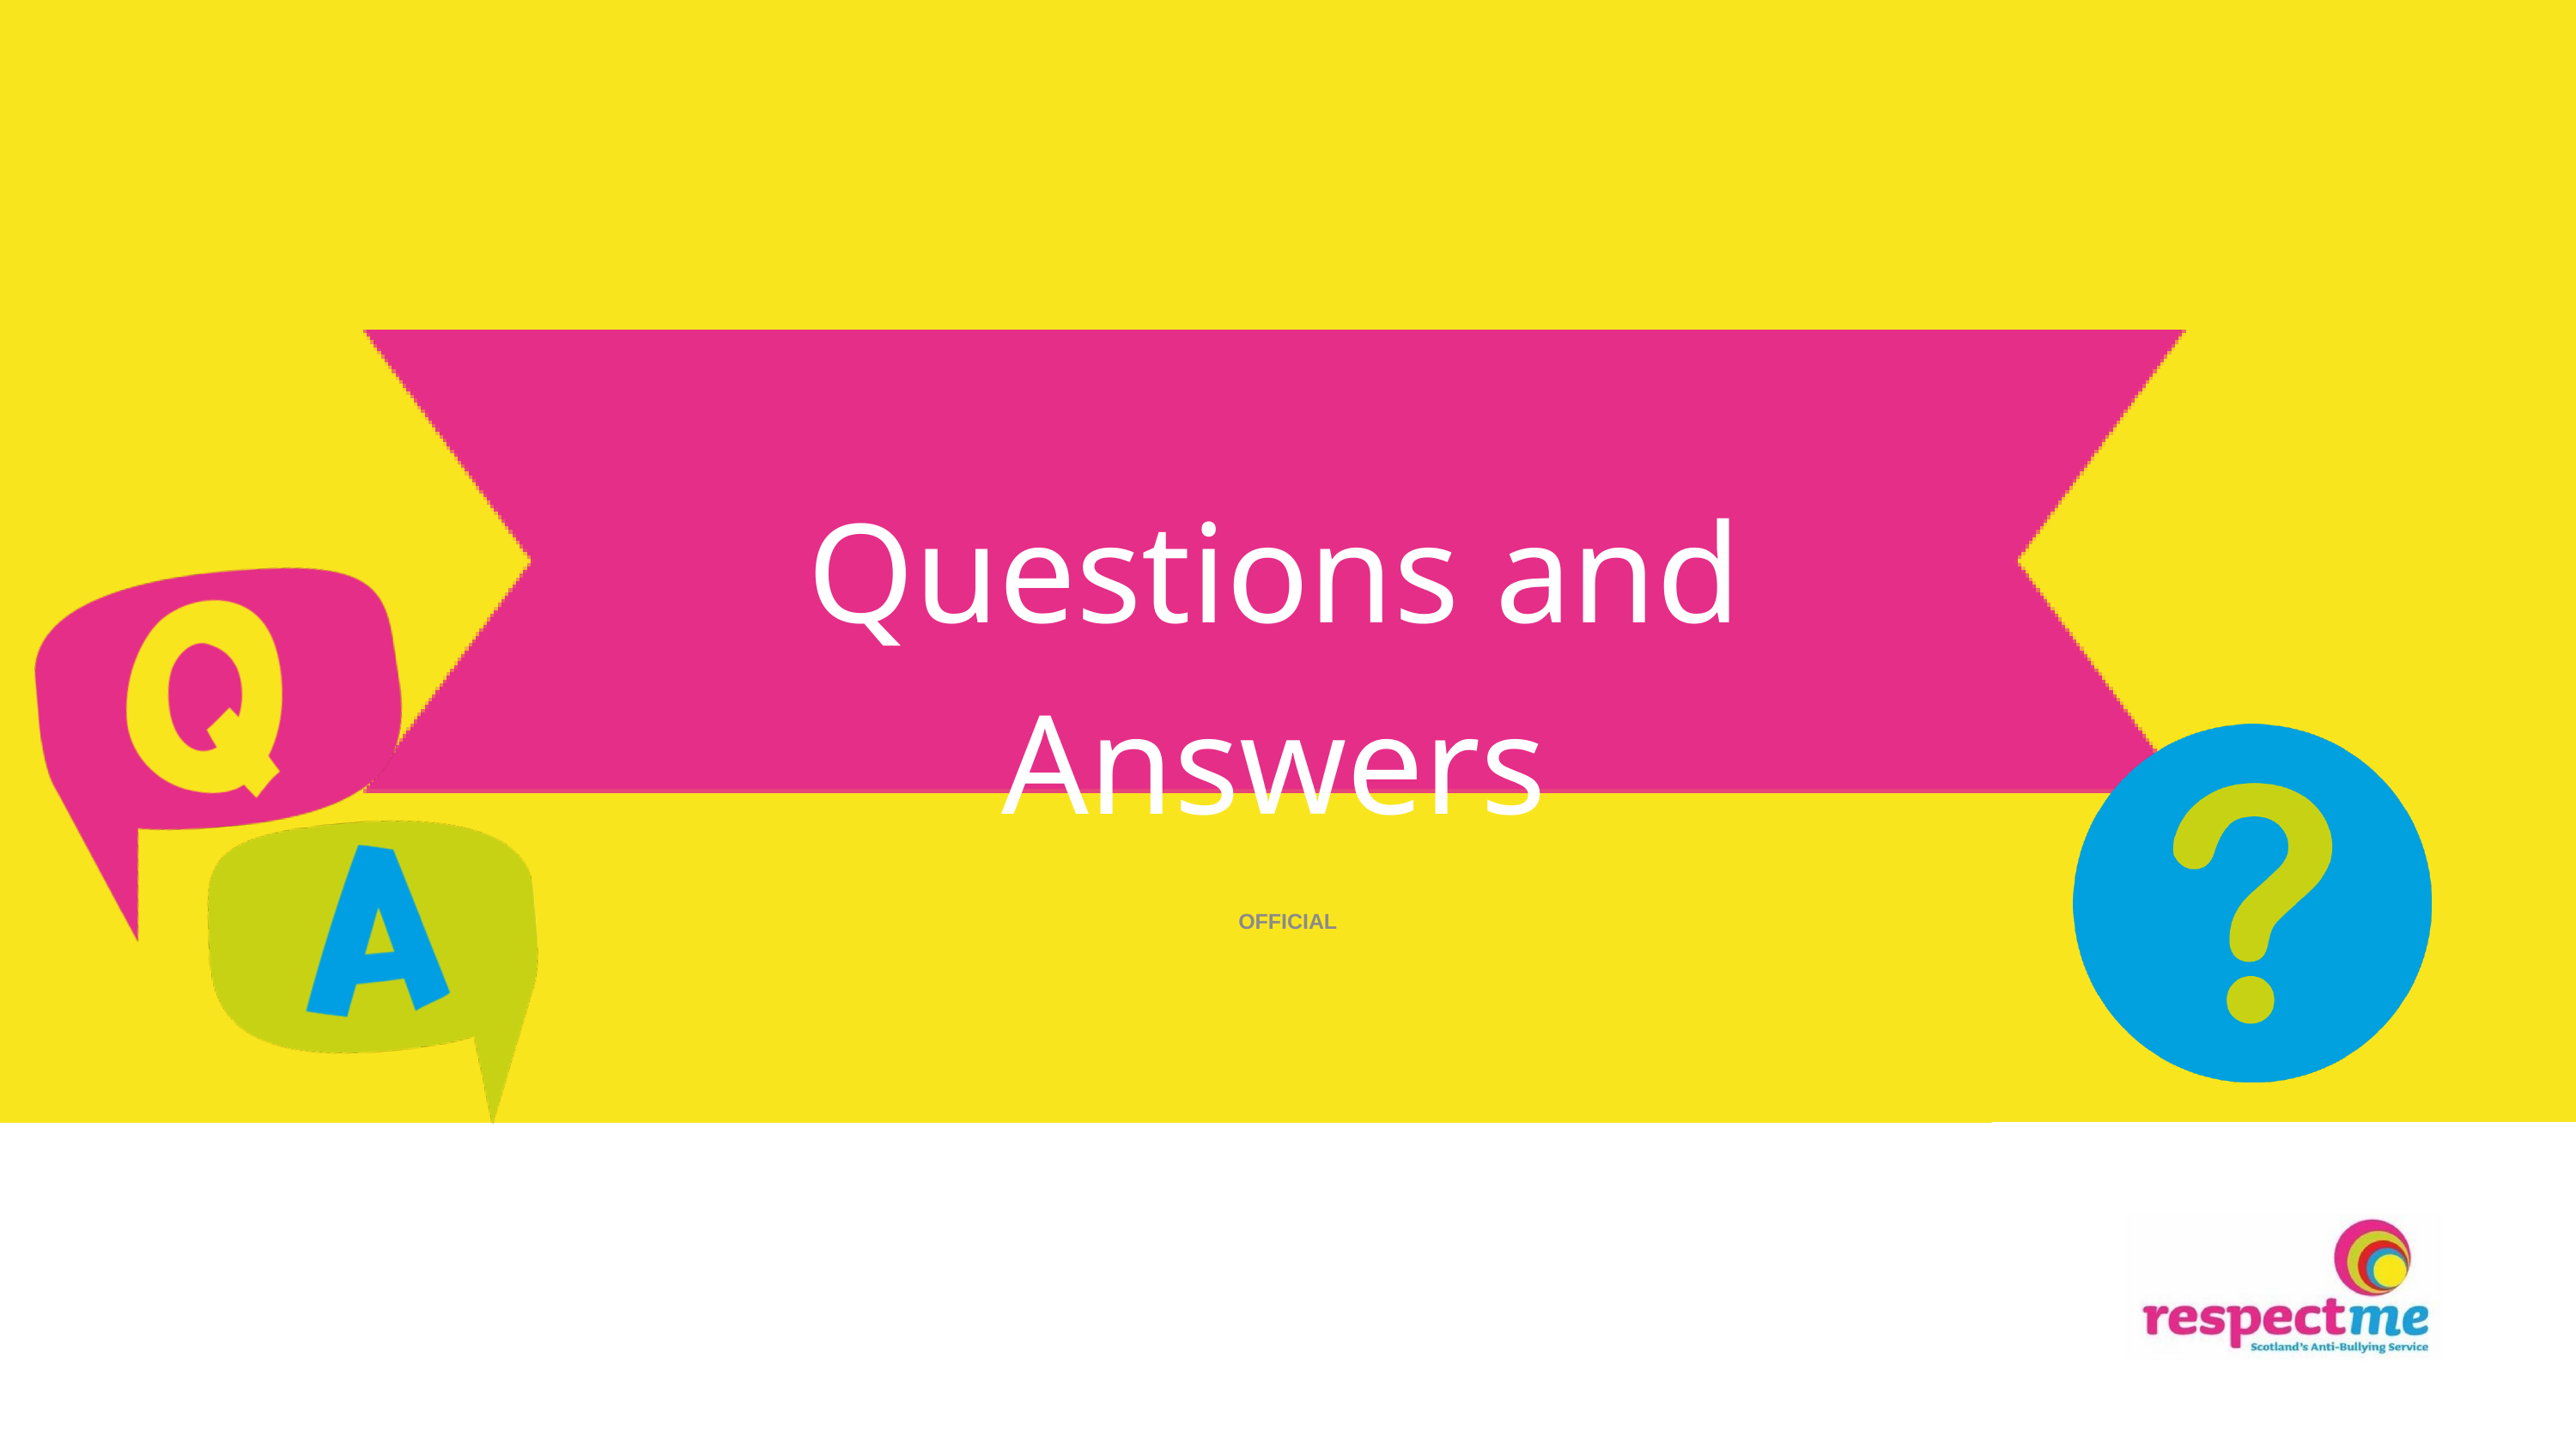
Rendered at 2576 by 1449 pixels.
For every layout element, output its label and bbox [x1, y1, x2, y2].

picture [2173, 784, 2332, 961]
picture [2269, 724, 2432, 881]
picture [2073, 919, 2230, 1082]
picture [1991, 1122, 2576, 1449]
picture [2275, 926, 2432, 1082]
picture [2227, 977, 2274, 1023]
picture [50, 330, 2237, 1160]
text_box [0, 0, 2576, 1123]
